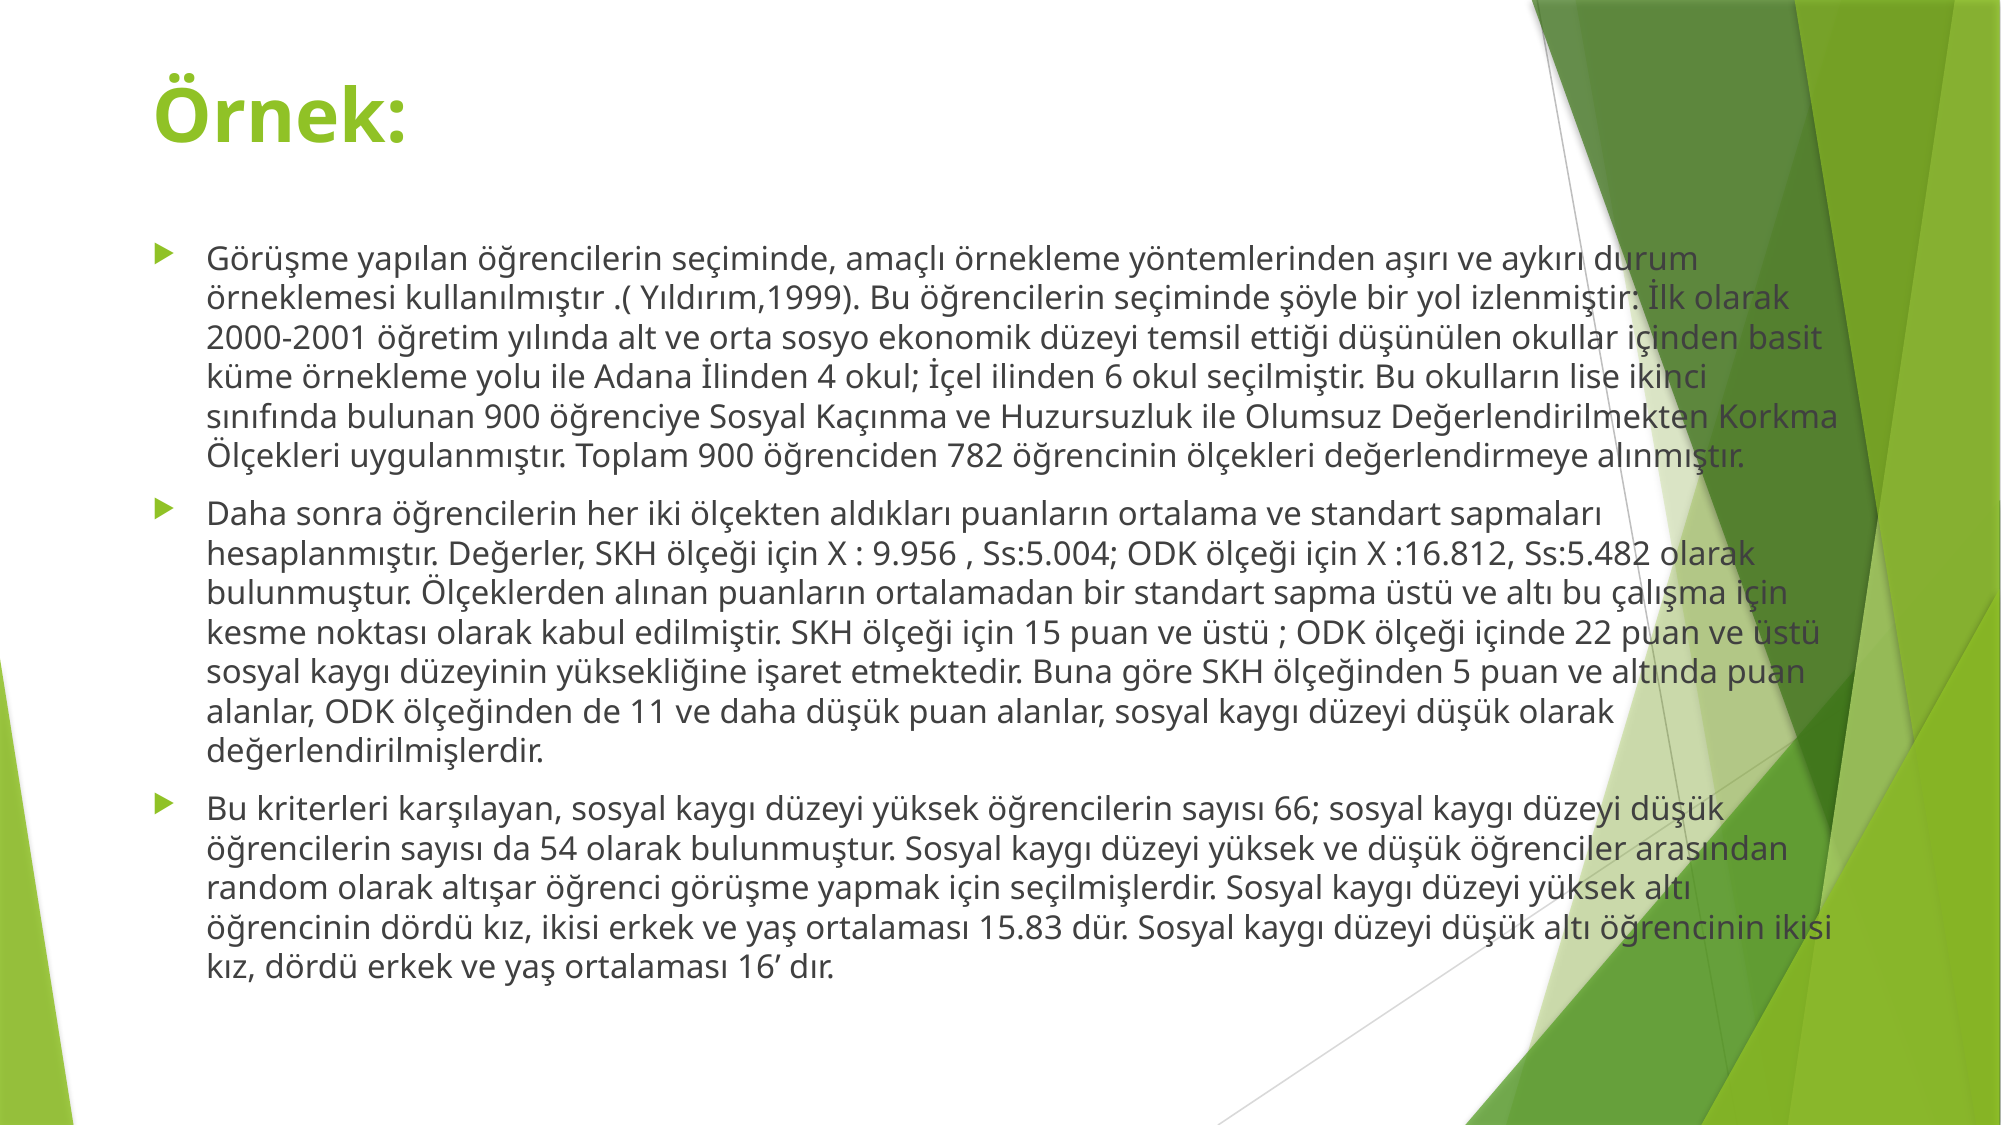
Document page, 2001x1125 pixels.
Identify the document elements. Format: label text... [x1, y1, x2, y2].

list Görüşme yapılan öğrencilerin seçiminde, amaçlı örnekleme yöntemlerinden aşırı ve aykırı durum örneklemesi kullanılmıştır .( Yıldırım,1999). Bu öğrencilerin seçiminde şöyle bir yol izlenmiştir: İlk olarak 2000-2001 öğretim yılında alt ve orta sosyo ekonomik düzeyi temsil ettiği düşünülen okullar içinden basit küme örnekleme yolu ile Adana İlinden 4 okul; İçel ilinden 6 okul seçilmiştir. Bu okulların lise ikinci sınıfında bulunan 900 öğrenciye Sosyal Kaçınma ve Huzursuzluk ile Olumsuz Değerlendirilmekten Korkma Ölçekleri uygulanmıştır. Toplam 900 öğrenciden 782 öğrencinin ölçekleri değerlendirmeye alınmıştır. Daha sonra öğrencilerin her iki ölçekten aldıkları puanların ortalama ve standart sapmaları hesaplanmıştır. Değerler, SKH ölçeği için X : 9.956 , Ss:5.004; ODK ölçeği için X :16.812, Ss:5.482 olarak bulunmuştur. Ölçeklerden alınan puanların ortalamadan bir standart sapma üstü ve altı bu çalışma için kesme noktası olarak kabul edilmiştir. SKH ölçeği için 15 puan ve üstü ; ODK ölçeği içinde 22 puan ve üstü sosyal kaygı düzeyinin yüksekliğine işaret etmektedir. Buna göre SKH ölçeğinden 5 puan ve altında puan alanlar, ODK ölçeğinden de 11 ve daha düşük puan alanlar, sosyal kaygı düzeyi düşük olarak değerlendirilmişlerdir. Bu kriterleri karşılayan, sosyal kaygı düzeyi yüksek öğrencilerin sayısı 66; sosyal kaygı düzeyi düşük öğrencilerin sayısı da 54 olarak bulunmuştur. Sosyal kaygı düzeyi yüksek ve düşük öğrenciler arasından random olarak altışar öğrenci görüşme yapmak için seçilmişlerdir. Sosyal kaygı düzeyi yüksek altı öğrencinin dördü kız, ikisi erkek ve yaş ortalaması 15.83 dür. Sosyal kaygı düzeyi düşük altı öğrencinin ikisi kız, dördü erkek ve yaş ortalaması 16’ dır. [137, 230, 1863, 1014]
title Örnek: [137, 59, 1863, 198]
